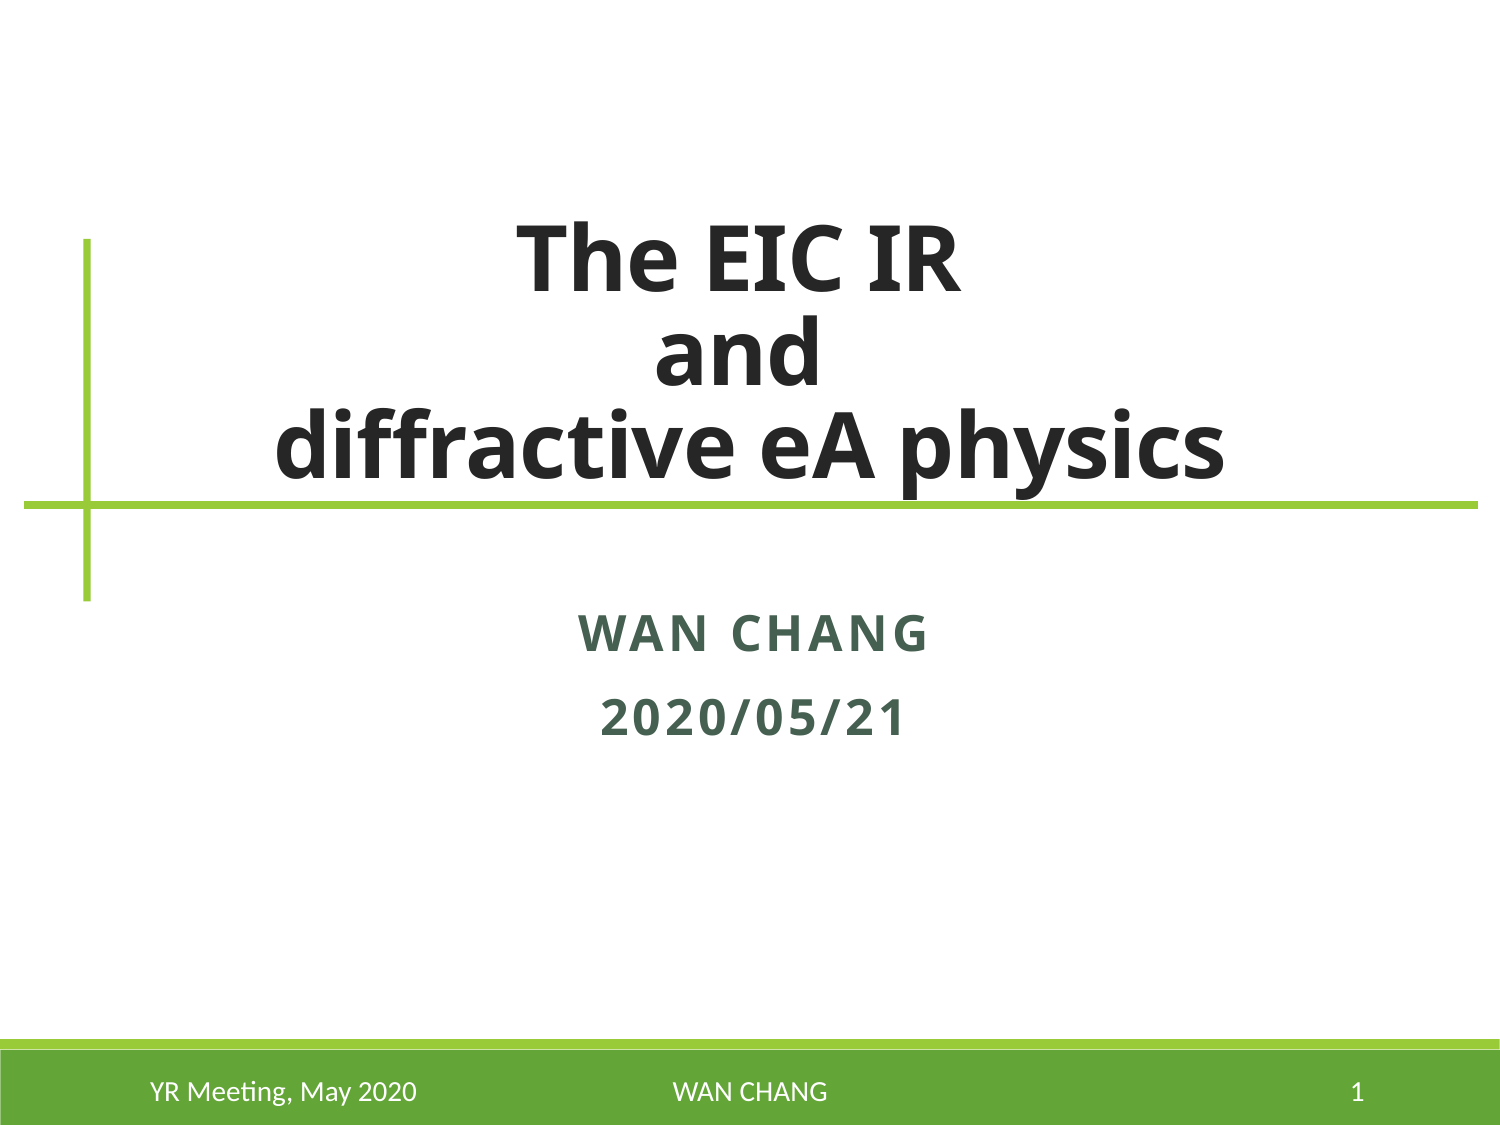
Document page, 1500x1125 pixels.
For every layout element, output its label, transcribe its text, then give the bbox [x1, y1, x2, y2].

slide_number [135, 1059, 440, 1120]
slide_number 1 [1218, 1059, 1380, 1120]
footer Wan Chang [453, 1059, 1047, 1120]
title The EIC IR and diffractive eA physics [91, 124, 1409, 506]
subtitle Wan Chang 2020/05/21 [135, 601, 1373, 789]
